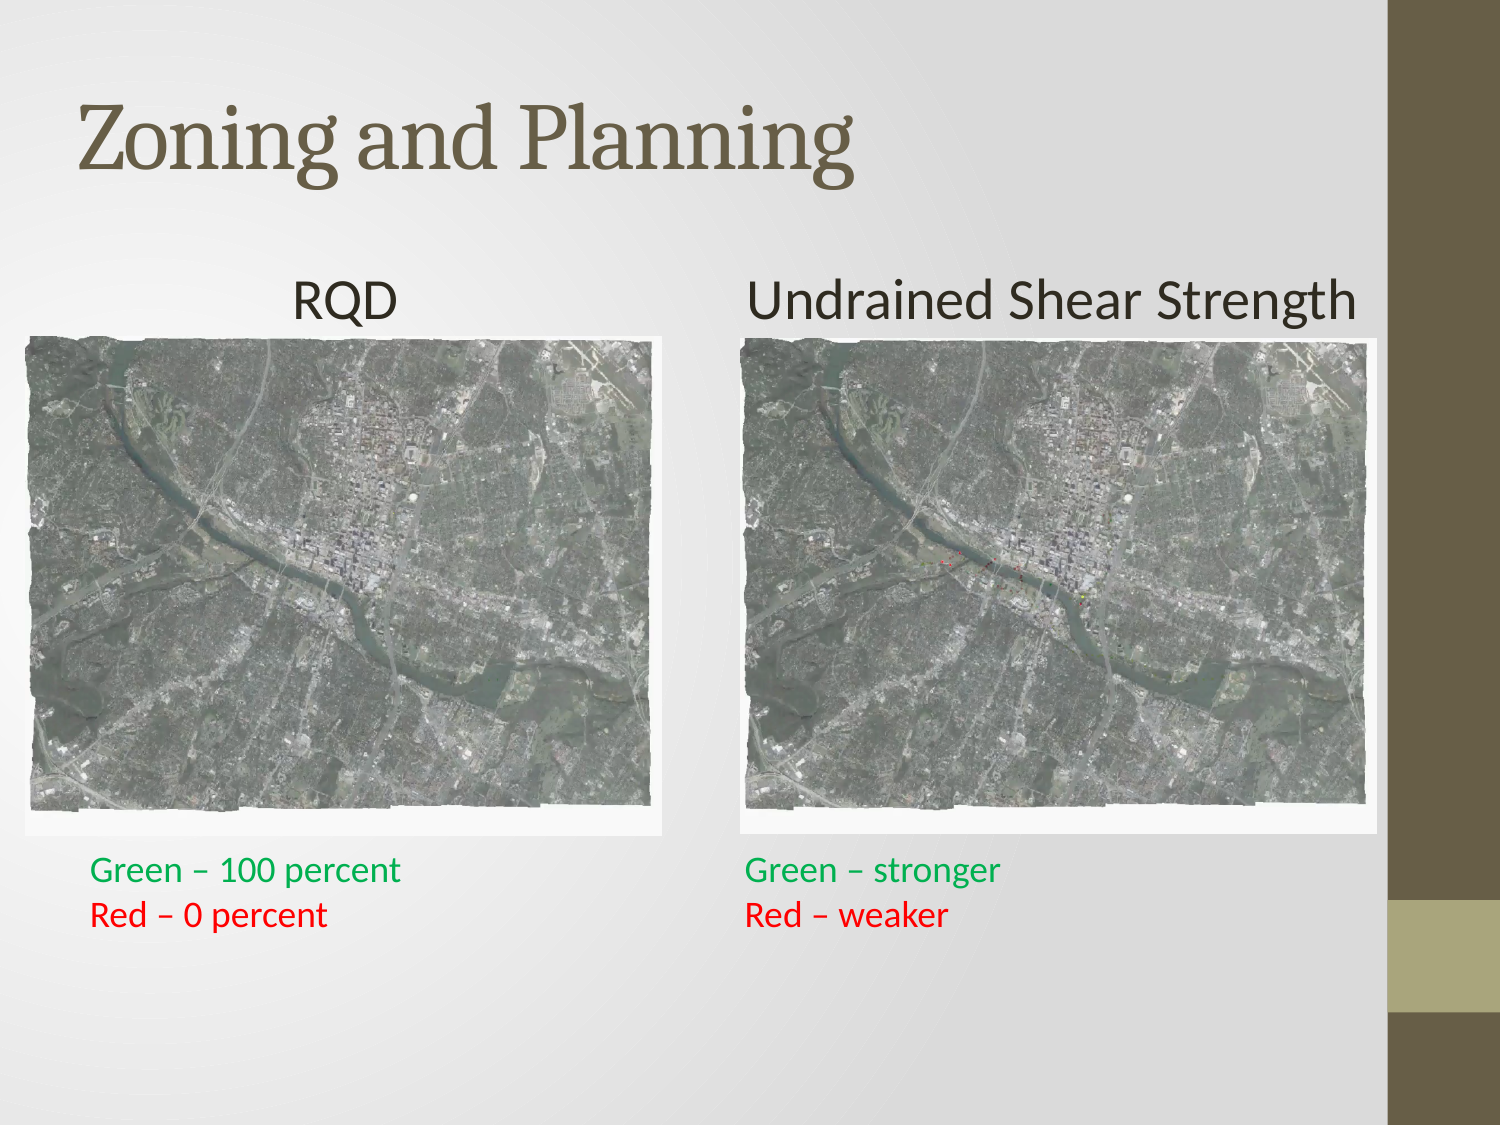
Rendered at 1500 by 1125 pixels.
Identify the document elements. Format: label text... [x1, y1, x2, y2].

title Zoning and Planning [62, 37, 1313, 225]
text_box Green – stronger Red – weaker [729, 837, 1280, 988]
text_box Green – 100 percent Red – 0 percent [75, 845, 625, 988]
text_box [24, 334, 663, 838]
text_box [739, 337, 1378, 835]
text_box Undrained Shear Strength [729, 254, 1375, 339]
text_box RQD [106, 254, 594, 327]
